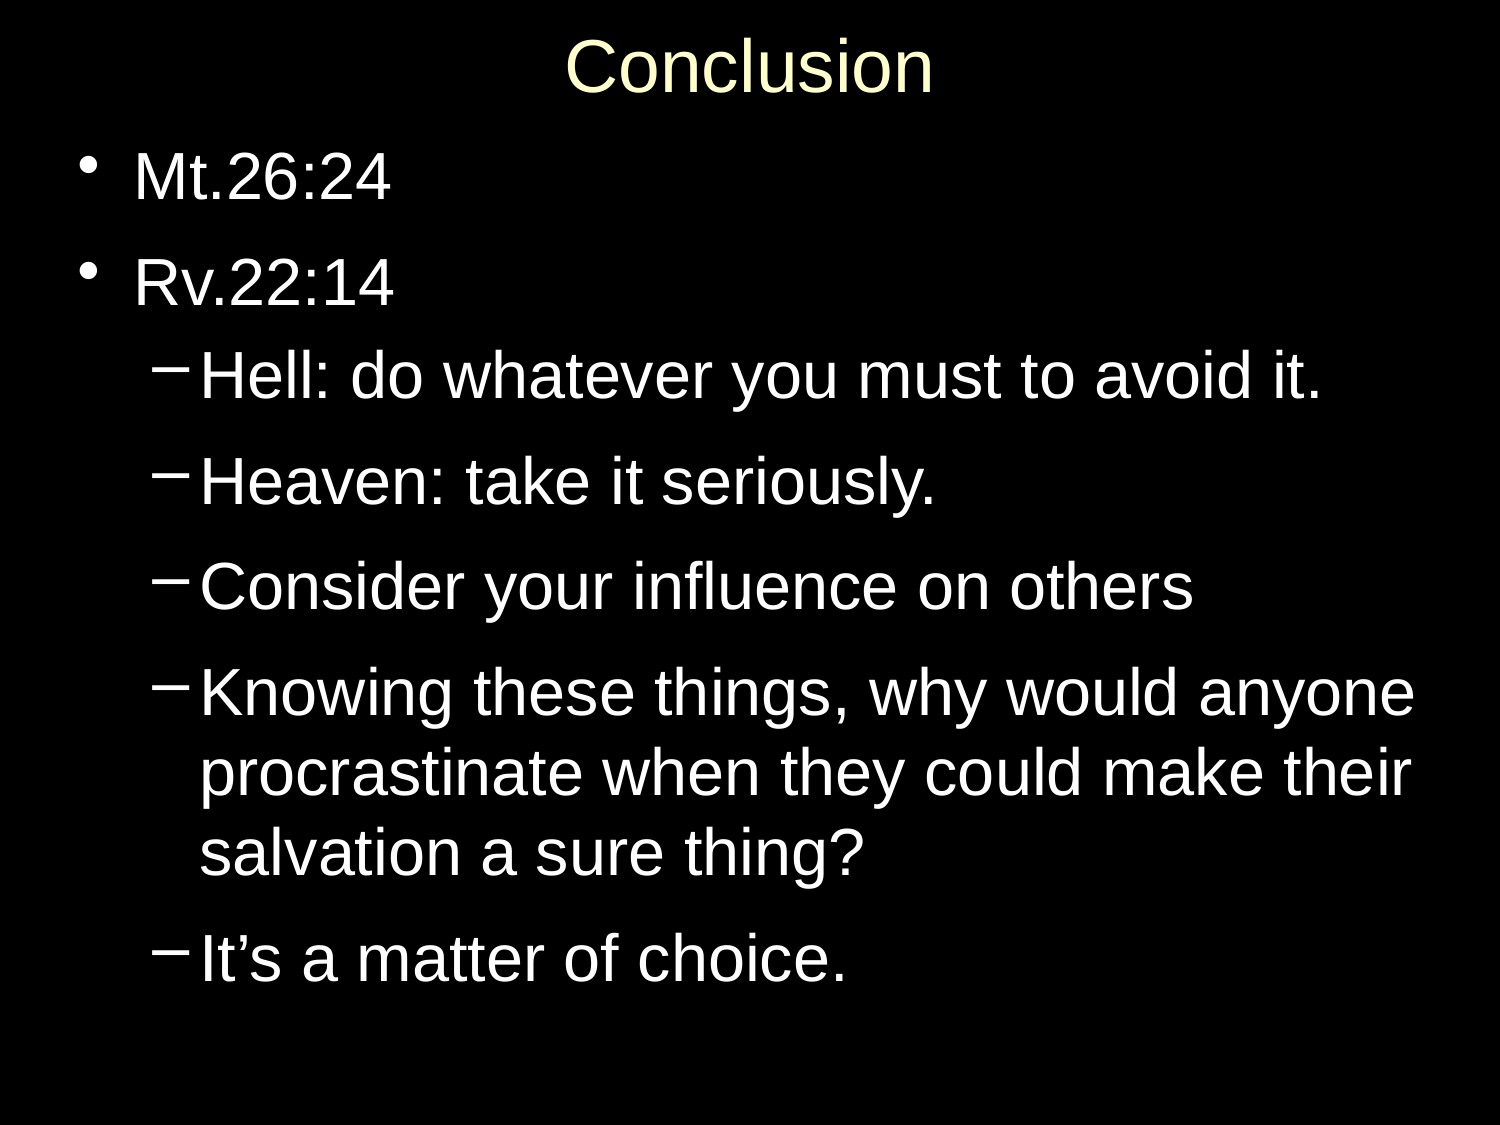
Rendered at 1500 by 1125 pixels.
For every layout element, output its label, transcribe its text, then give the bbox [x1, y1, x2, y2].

list Mt.26:24 Rv.22:14 Hell: do whatever you must to avoid it. Heaven: take it seriously. Consider your influence on others Knowing these things, why would anyone procrastinate when they could make their salvation a sure thing? It’s a matter of choice. [62, 125, 1438, 1013]
title Conclusion [75, 12, 1425, 113]
